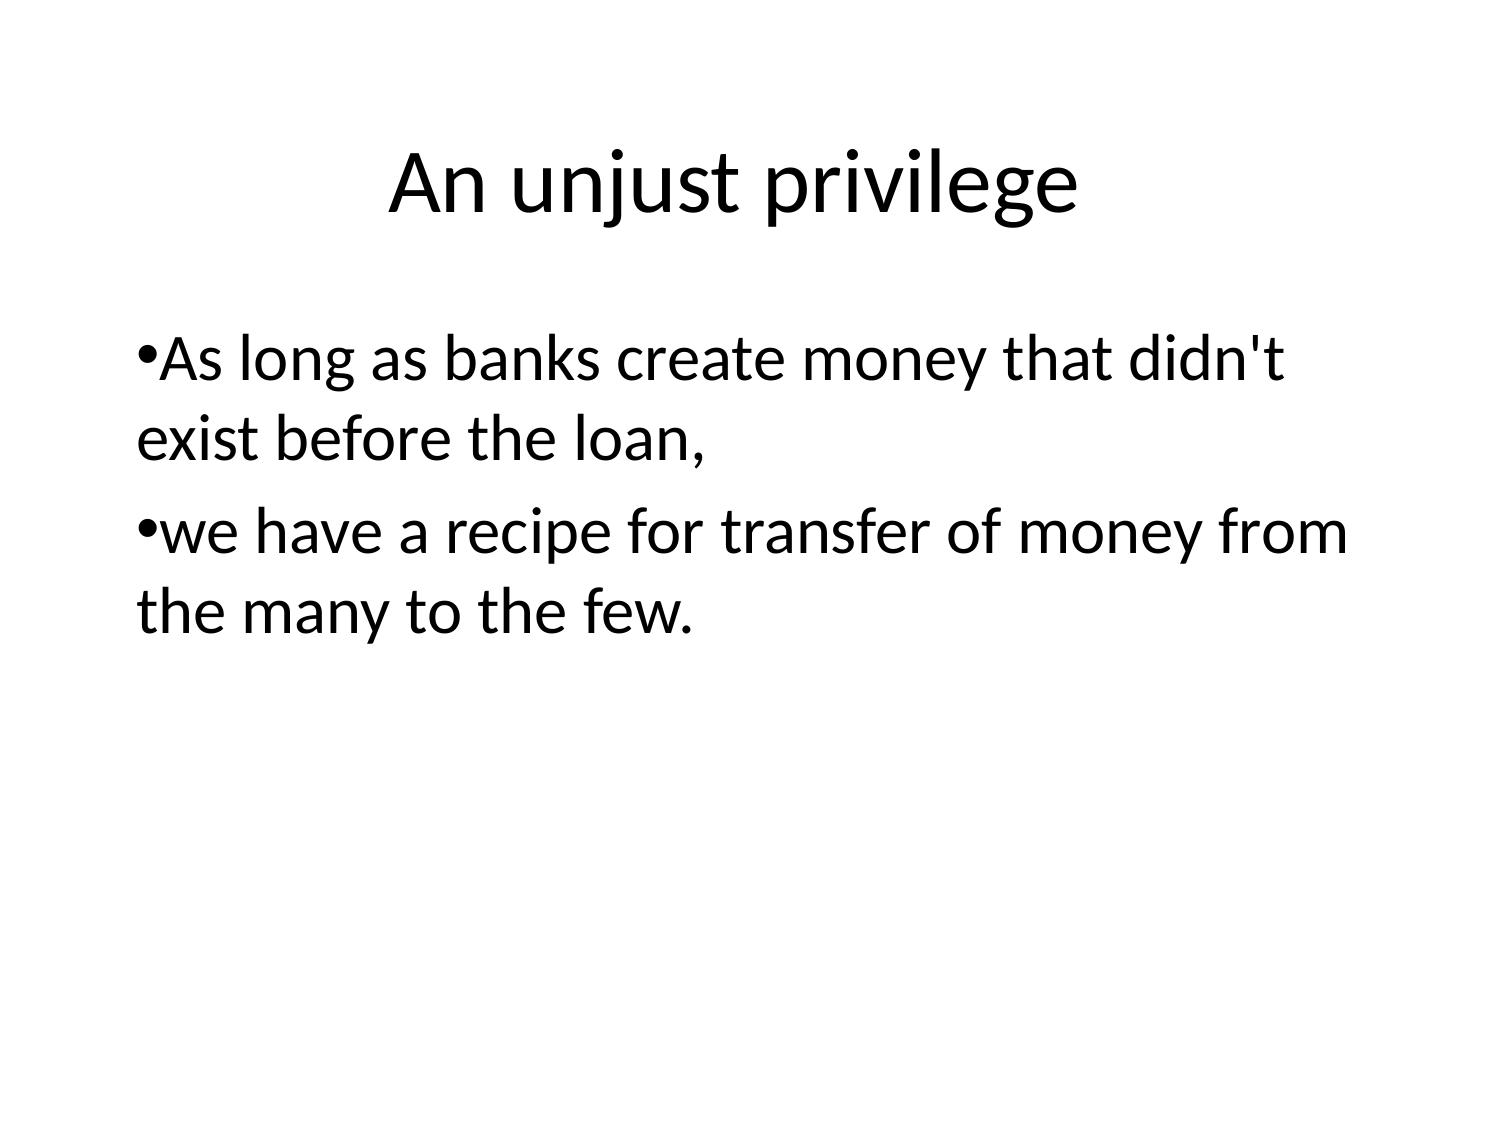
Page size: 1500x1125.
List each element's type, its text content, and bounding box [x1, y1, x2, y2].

subtitle As long as banks create money that didn't exist before the loan, we have a recipe for transfer of money from the many to the few. [136, 296, 1422, 851]
title An unjust privilege [107, 108, 1363, 244]
